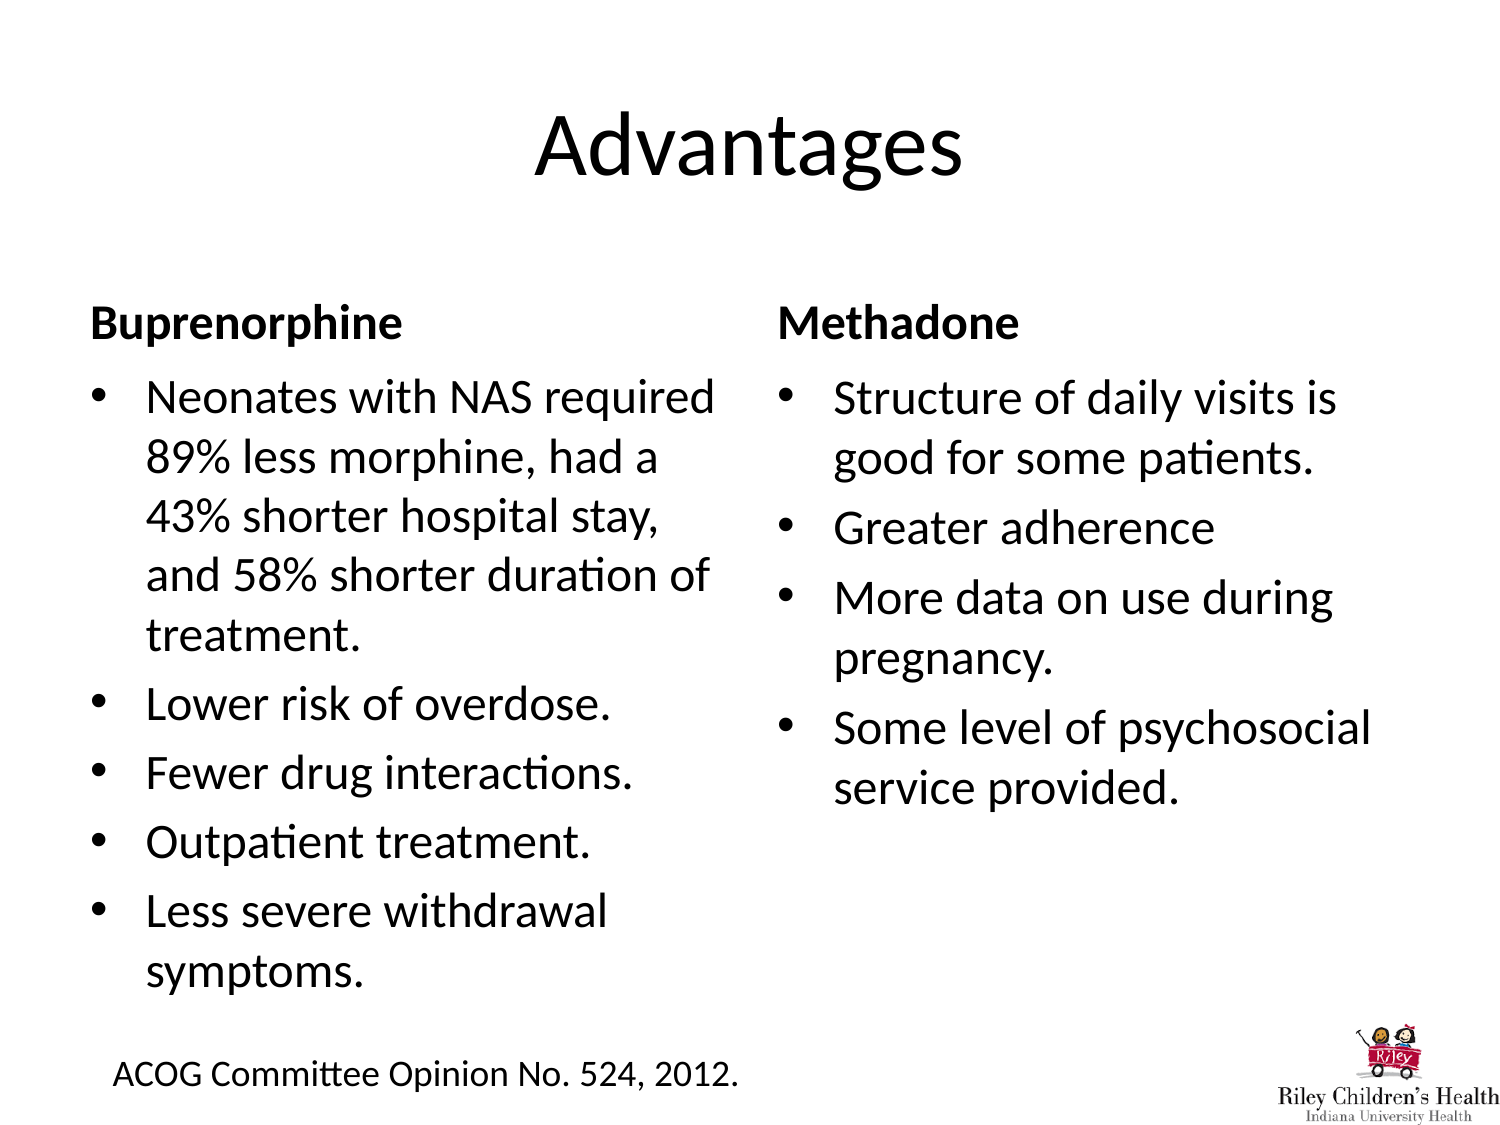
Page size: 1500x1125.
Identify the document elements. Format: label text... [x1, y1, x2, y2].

list Buprenorphine [75, 251, 738, 356]
text_box ACOG Committee Opinion No. 524, 2012. [97, 1041, 756, 1102]
list Neonates with NAS required 89% less morphine, had a 43% shorter hospital stay, and 58% shorter duration of treatment. Lower risk of overdose. Fewer drug interactions. Outpatient treatment. Less severe withdrawal symptoms. [75, 356, 738, 1005]
list Structure of daily visits is good for some patients. Greater adherence More data on use during pregnancy. Some level of psychosocial service provided. [761, 356, 1425, 1005]
picture [1278, 1023, 1500, 1125]
title Advantages [75, 45, 1425, 233]
list Methadone [761, 251, 1425, 356]
